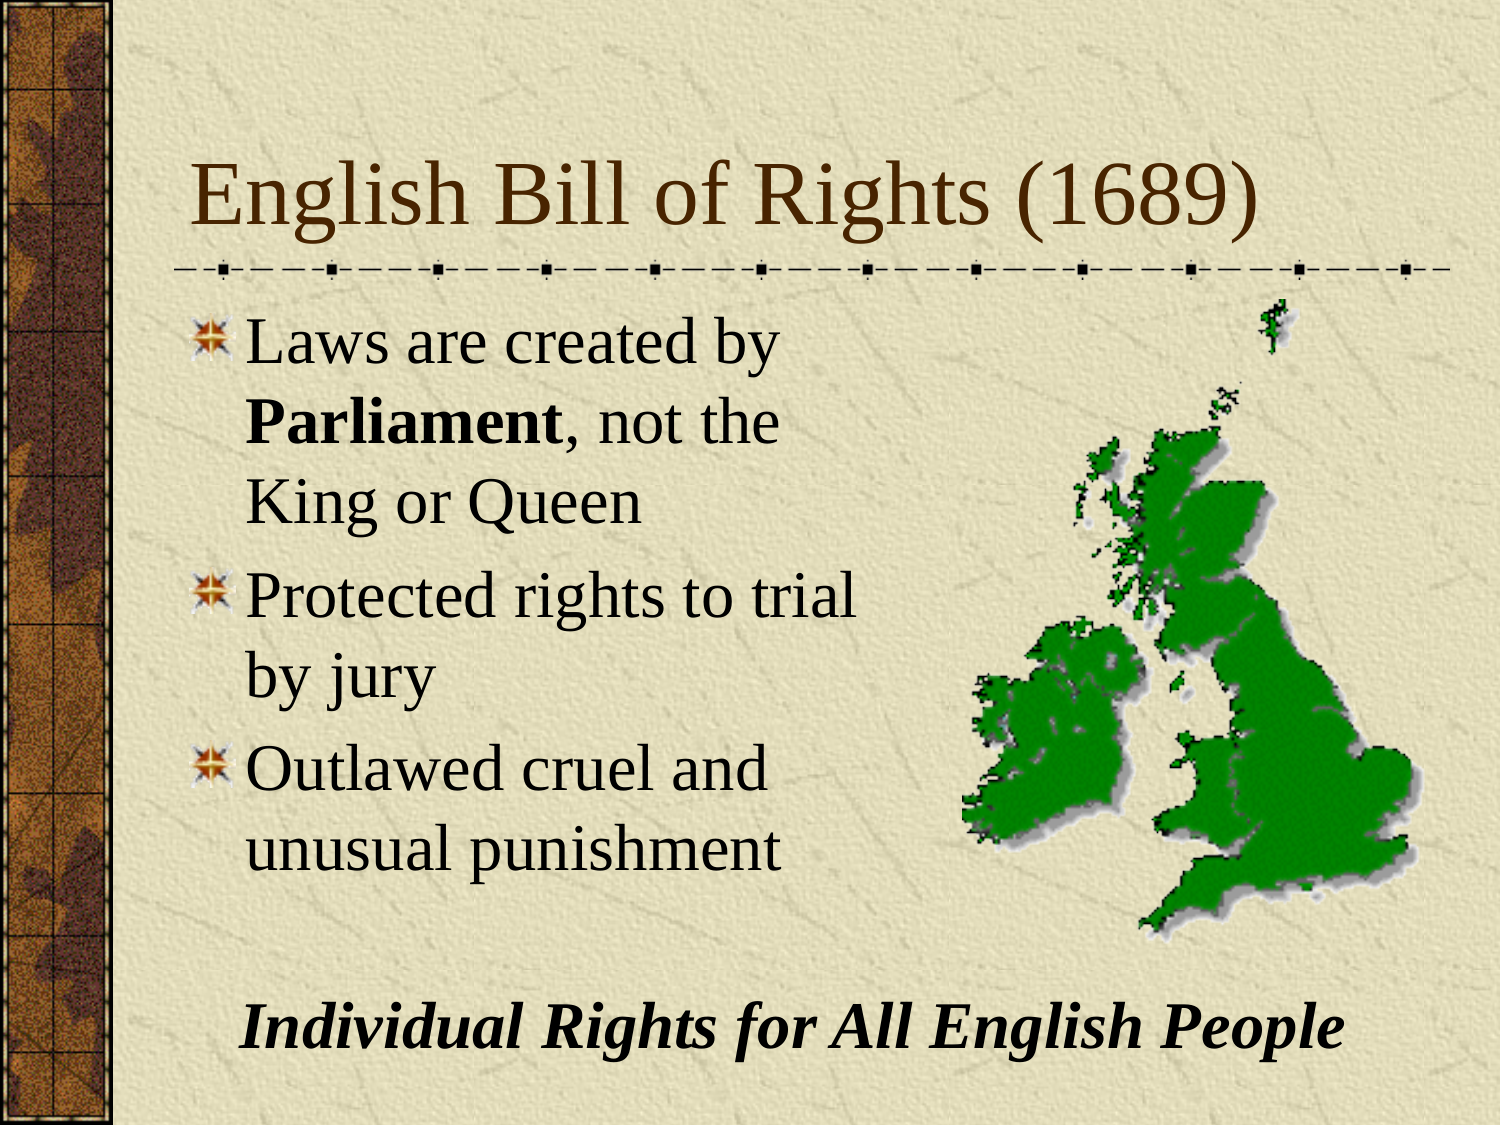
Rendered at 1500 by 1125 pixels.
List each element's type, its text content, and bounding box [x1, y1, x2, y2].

list Laws are created by Parliament, not the King or Queen Protected rights to trial by jury Outlawed cruel and unusual punishment [173, 289, 938, 965]
title English Bill of Rights (1689) [174, 62, 1451, 251]
text_box Individual Rights for All English People [162, 974, 1425, 1070]
picture [0, 0, 1500, 1125]
